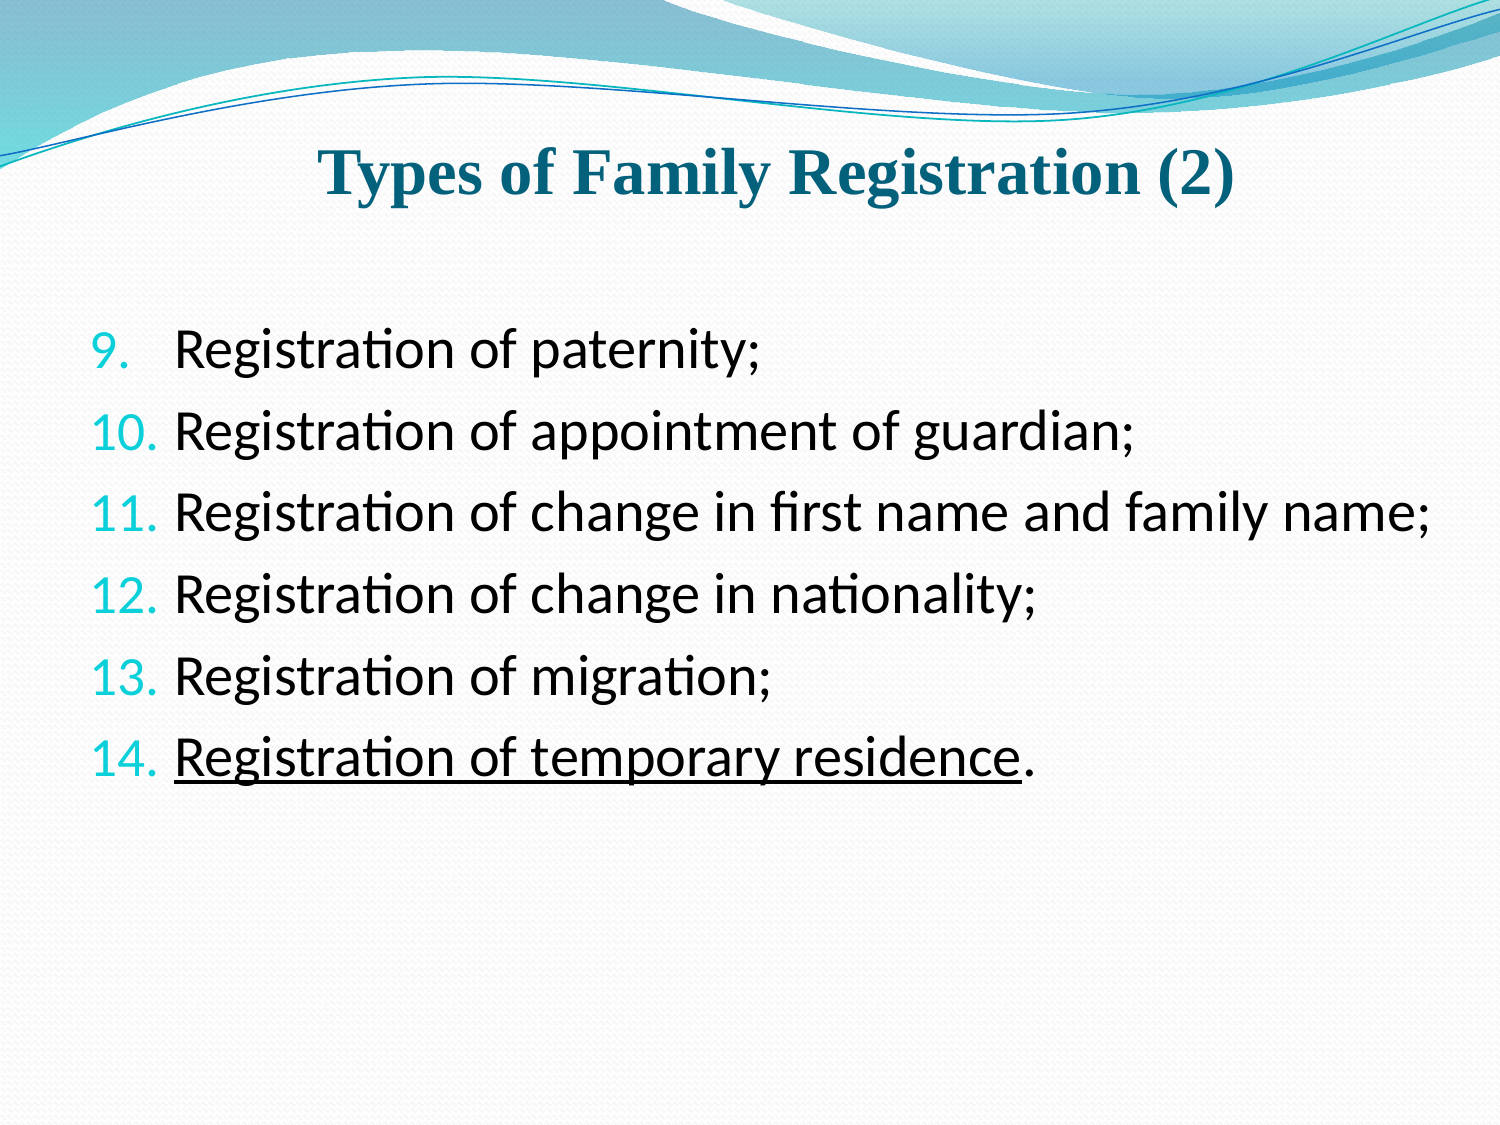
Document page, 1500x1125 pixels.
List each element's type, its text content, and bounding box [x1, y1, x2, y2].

title Types of Family Registration (2) [64, 54, 1415, 209]
list Registration of paternity; Registration of appointment of guardian; Registration of change in first name and family name; Registration of change in nationality; Registration of migration; Registration of temporary residence. [75, 302, 1459, 1083]
